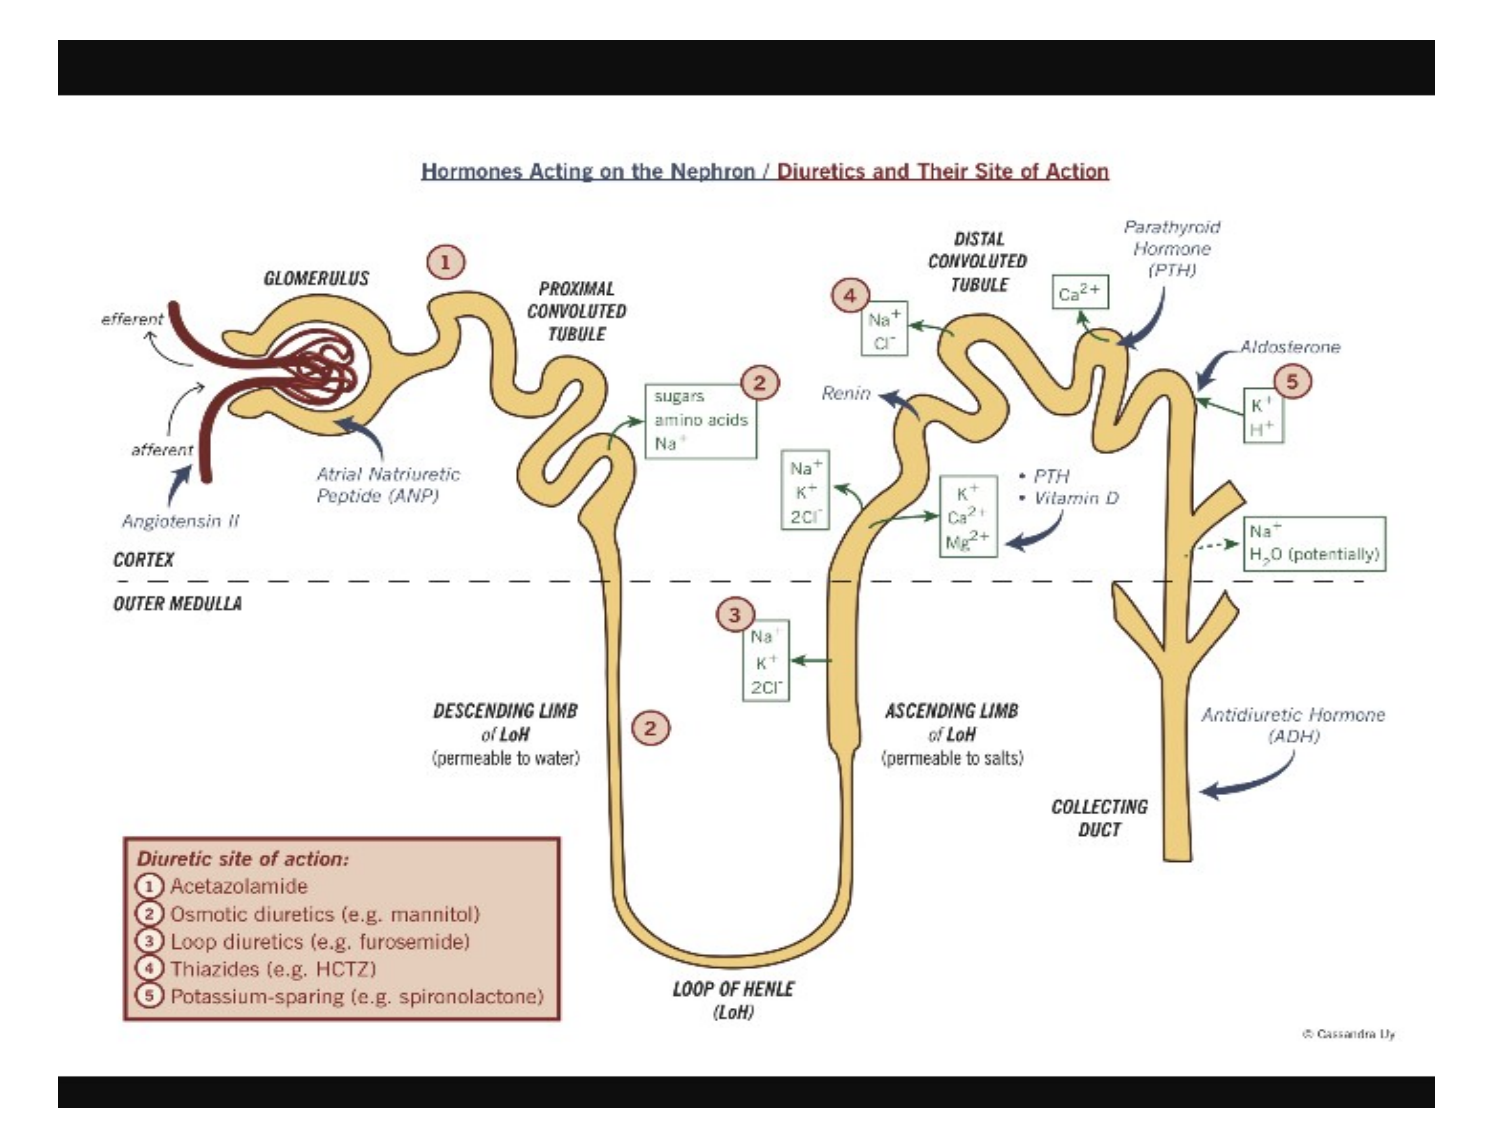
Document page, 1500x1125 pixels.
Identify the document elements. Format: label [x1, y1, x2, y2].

list [58, 40, 1435, 1108]
